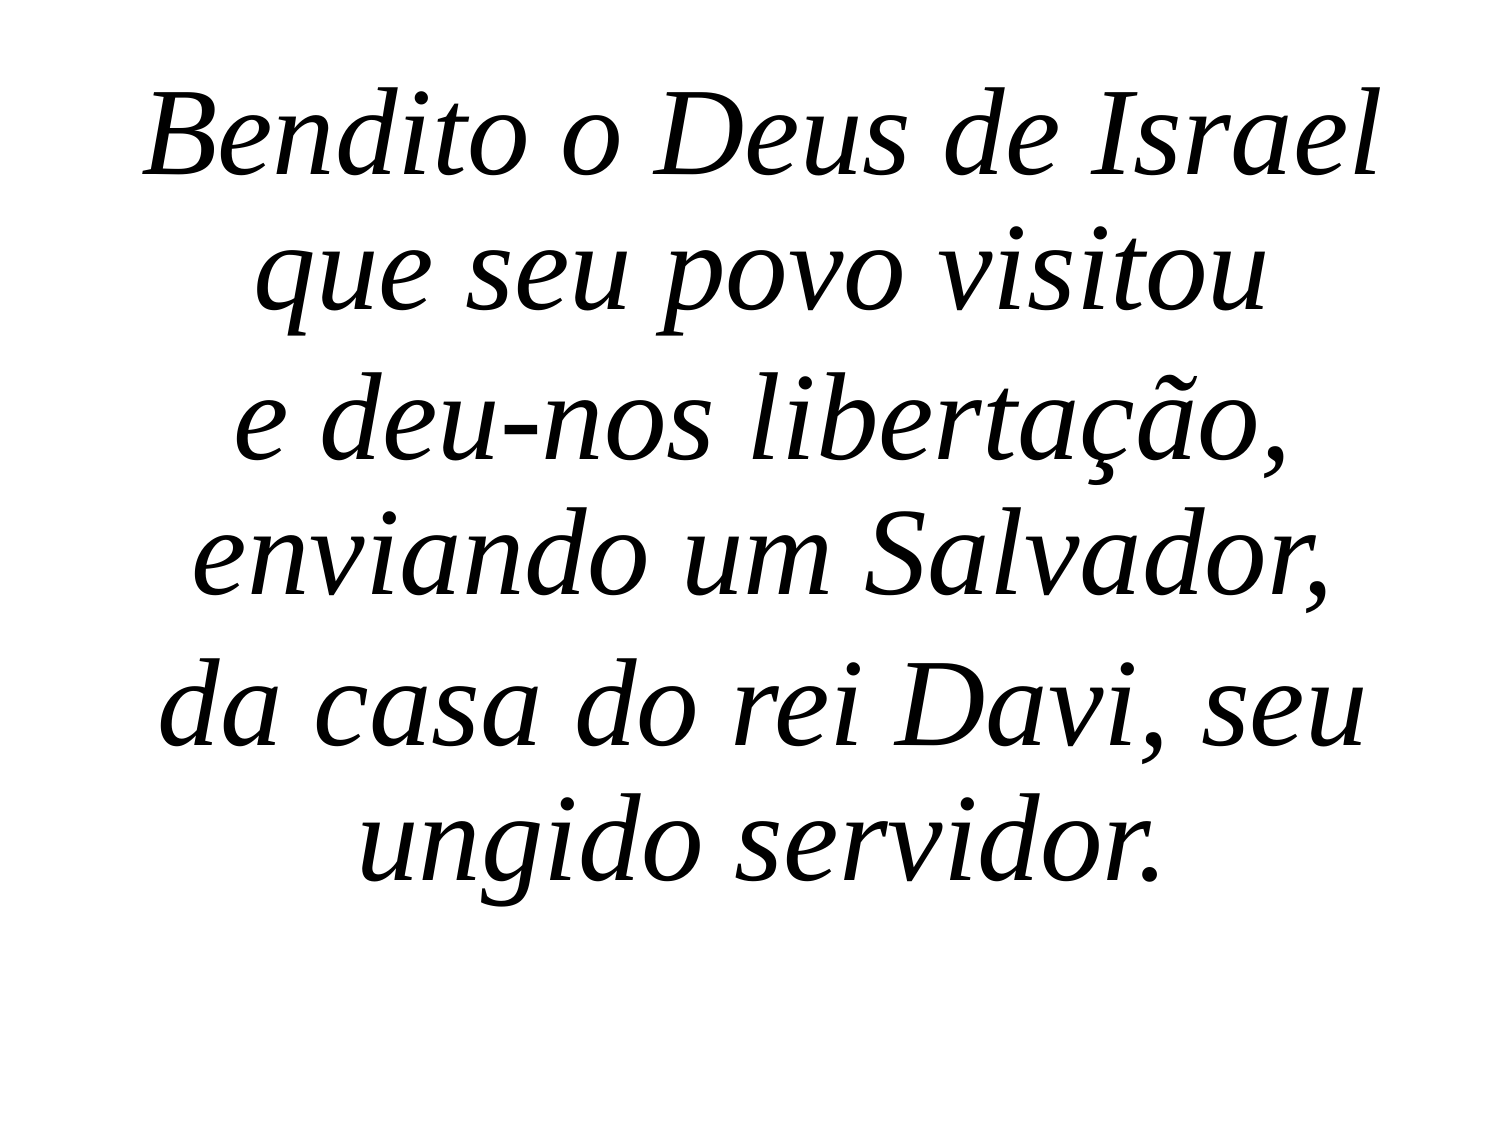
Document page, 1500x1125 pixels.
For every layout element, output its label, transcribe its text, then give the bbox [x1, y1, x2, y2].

list Bendito o Deus de Israel que seu povo visitou e deu-nos libertação, enviando um Salvador, da casa do rei Davi, seu ungido servidor. [83, 53, 1443, 1072]
